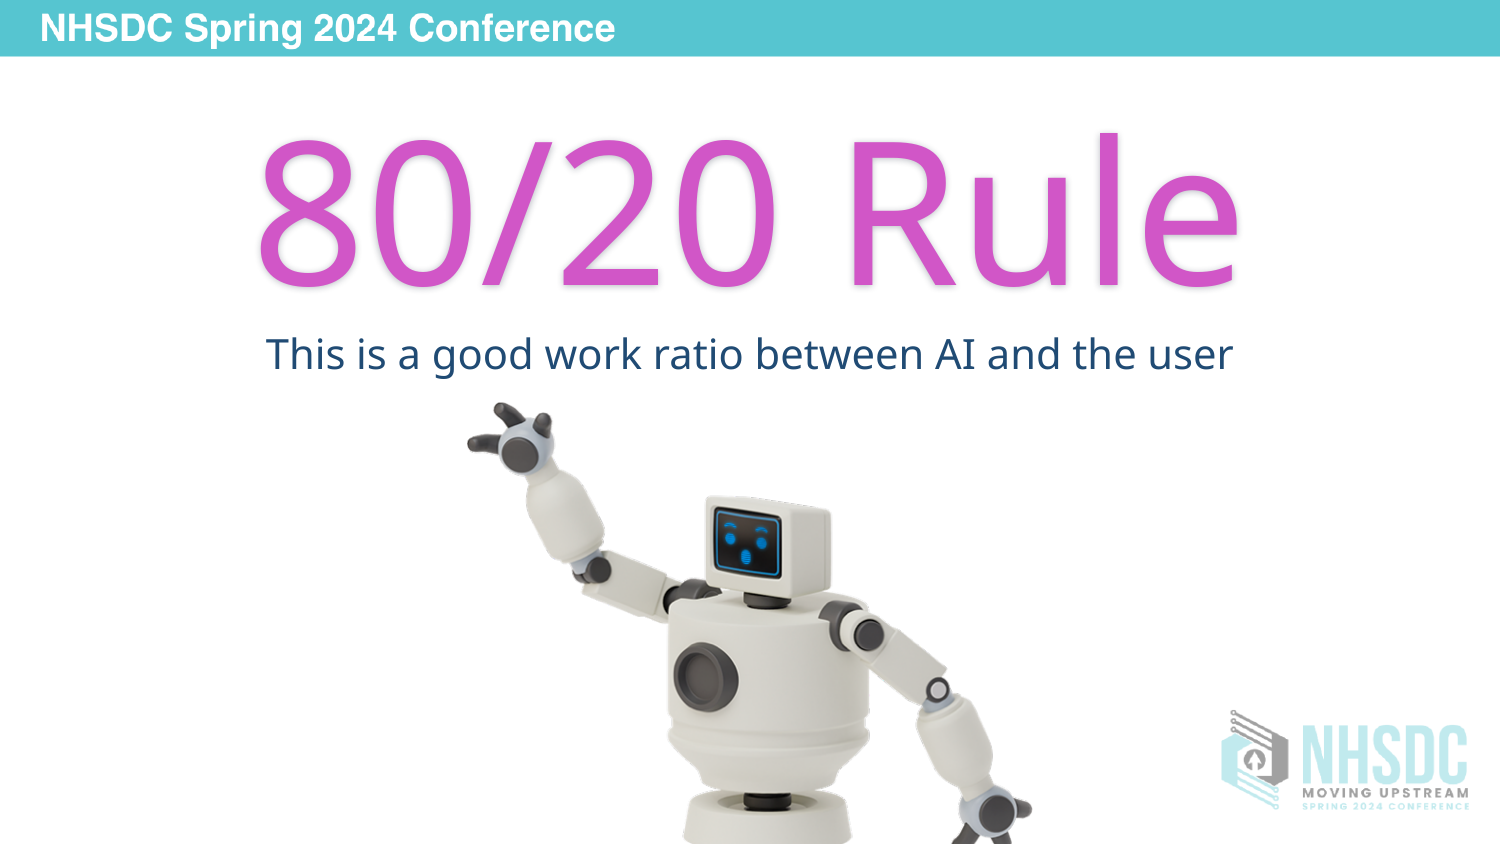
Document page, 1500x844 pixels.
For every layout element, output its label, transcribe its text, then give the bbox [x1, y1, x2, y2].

subtitle This is a good work ratio between AI and the user [140, 319, 1360, 382]
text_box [467, 402, 1033, 844]
title 80/20 Rule [140, 138, 1360, 319]
picture [0, 0, 1500, 844]
